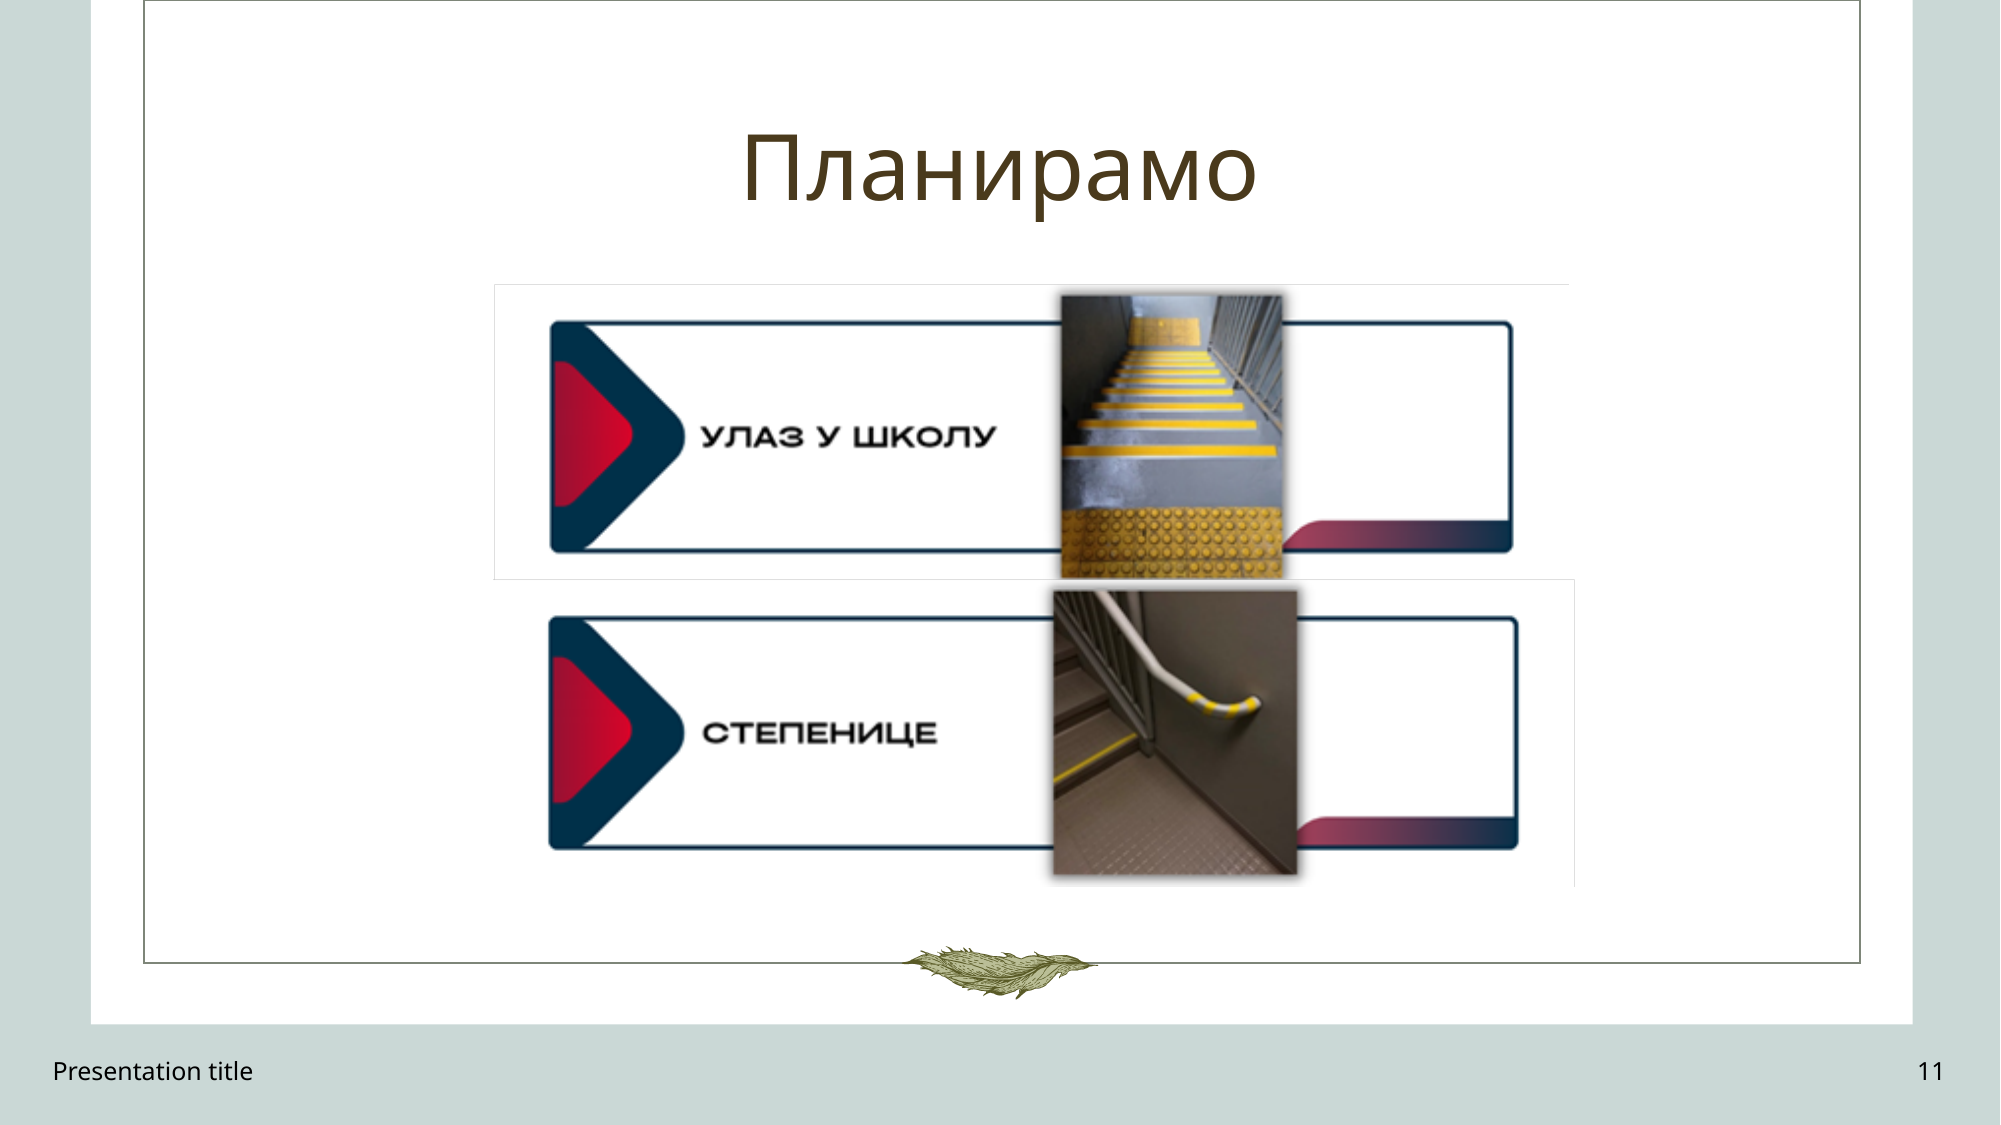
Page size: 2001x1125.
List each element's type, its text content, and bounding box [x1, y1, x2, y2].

footer Presentation title [37, 1042, 713, 1103]
picture [900, 941, 1099, 1000]
slide_number 11 [1510, 1042, 1961, 1103]
title Планирамо [62, 62, 1938, 280]
picture [493, 283, 1577, 887]
